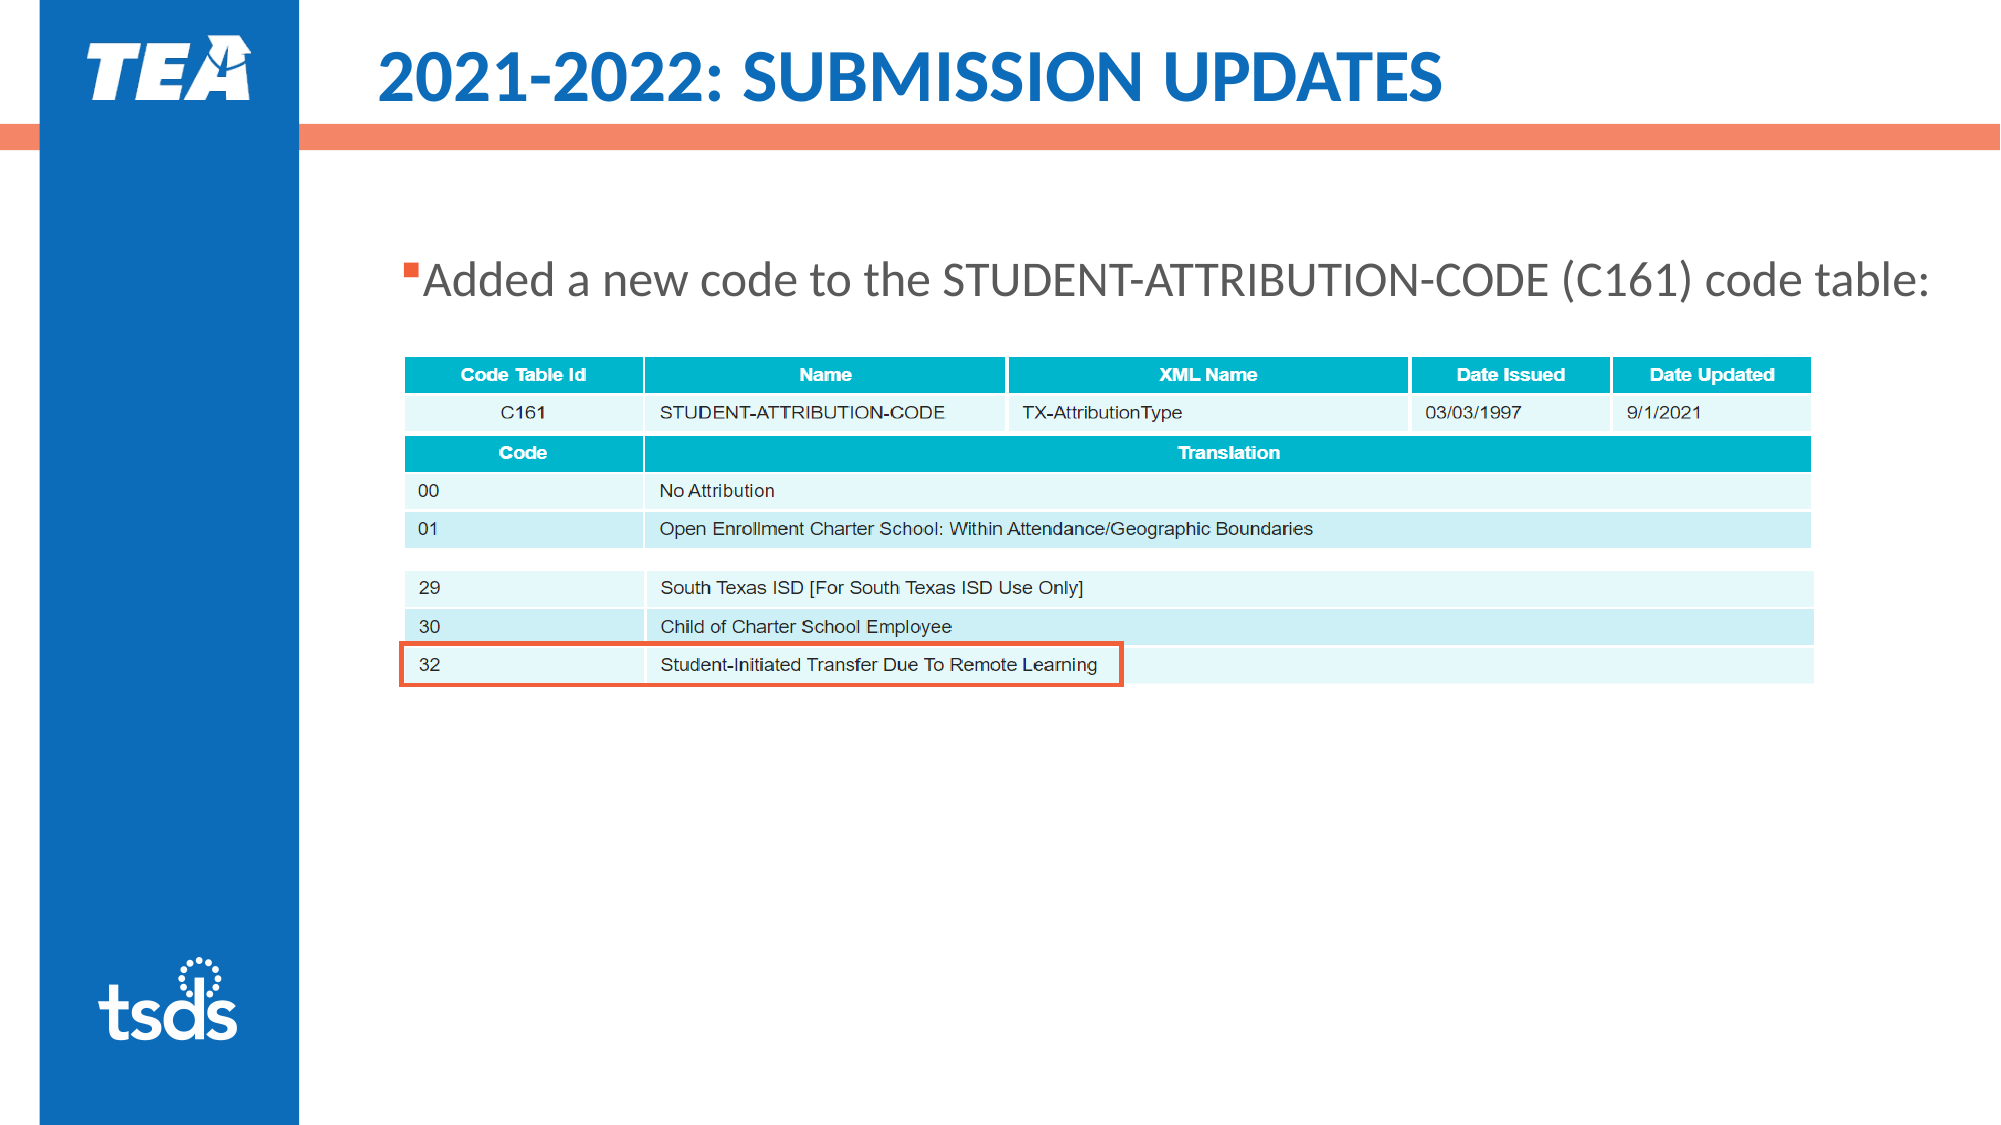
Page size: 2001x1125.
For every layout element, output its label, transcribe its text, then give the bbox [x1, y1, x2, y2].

list Added a new code to the STUDENT-ATTRIBUTION-CODE (C161) code table: [385, 245, 1975, 960]
title 2021-2022: SUBMISSION UPDATES [362, 32, 1924, 122]
picture [98, 957, 241, 1045]
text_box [401, 354, 1814, 685]
picture [86, 34, 251, 100]
